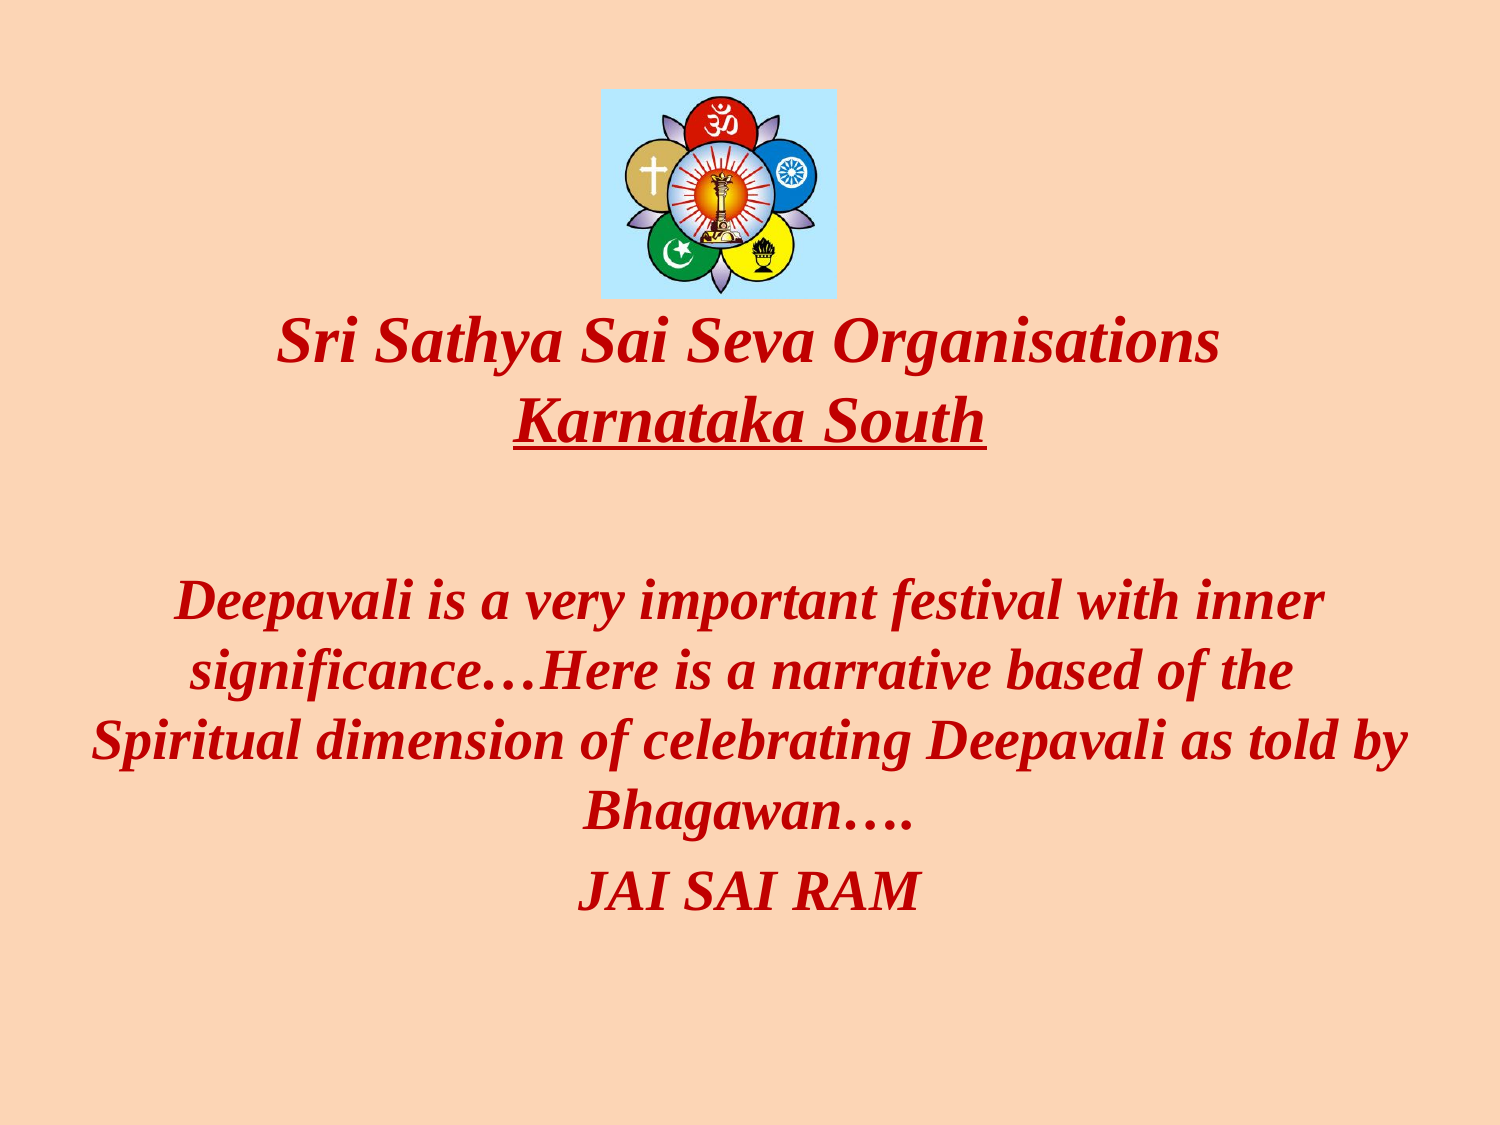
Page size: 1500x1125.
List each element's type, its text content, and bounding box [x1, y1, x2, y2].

list Sri Sathya Sai Seva Organisations Karnataka South Deepavali is a very important festival with inner significance…Here is a narrative based of the Spiritual dimension of celebrating Deepavali as told by Bhagawan…. JAI SAI RAM [75, 101, 1425, 1005]
picture [601, 89, 837, 299]
